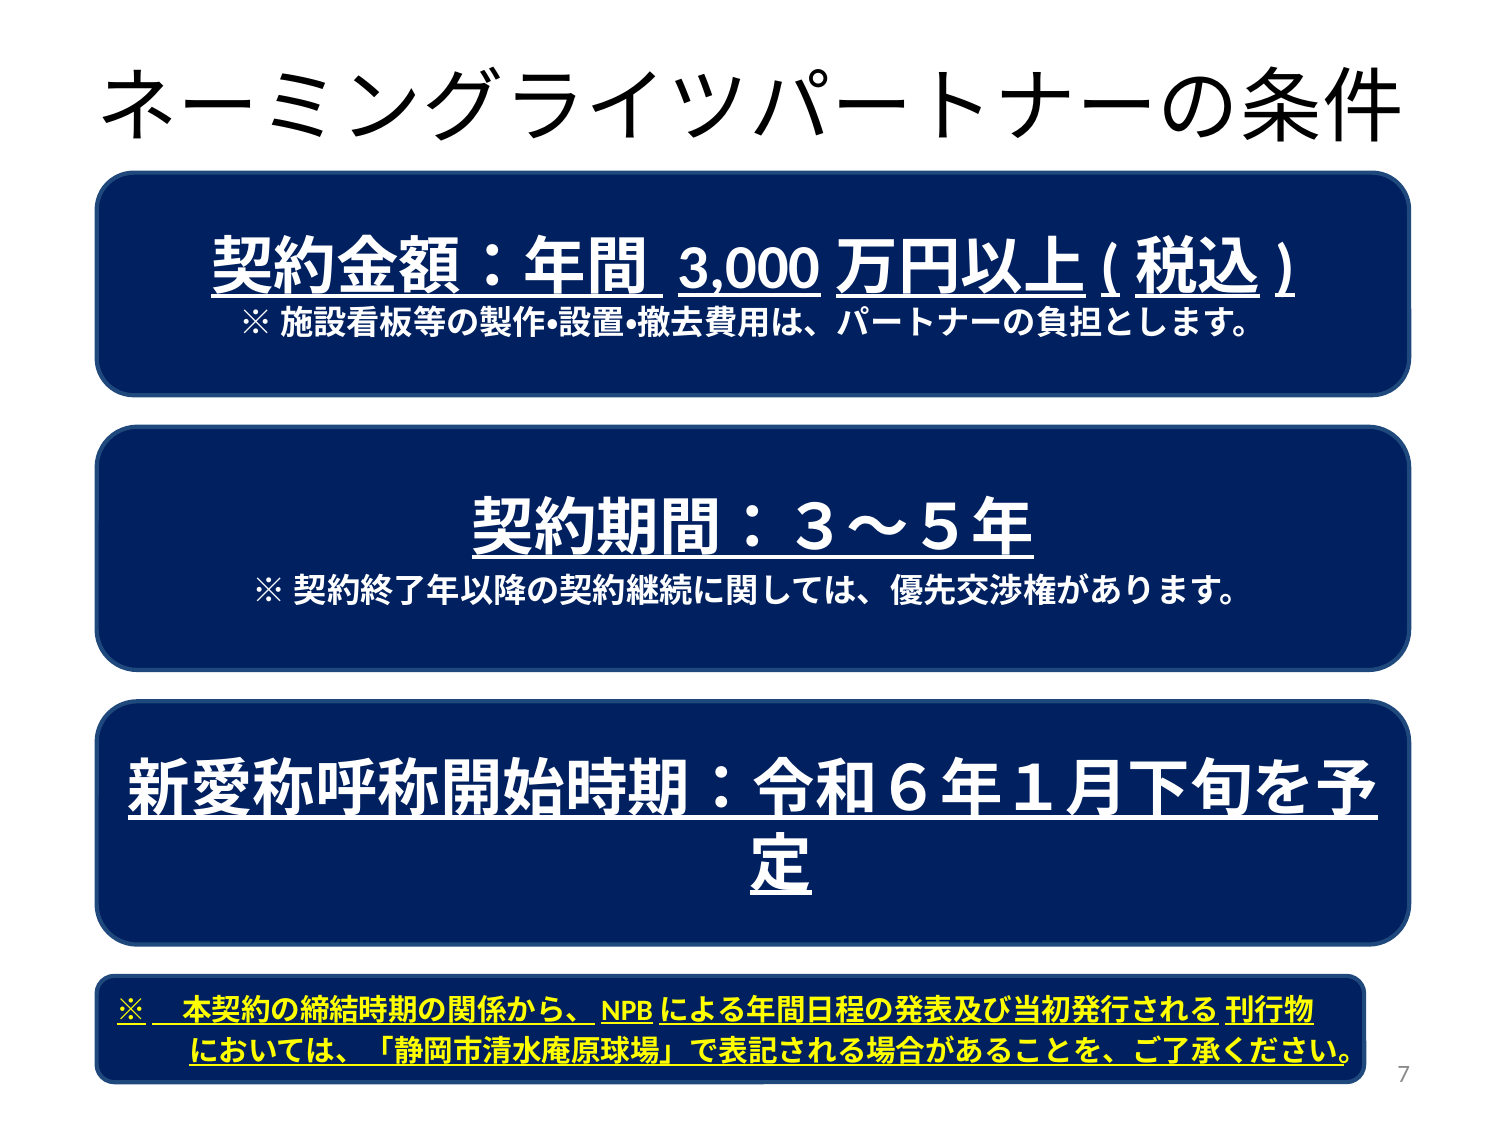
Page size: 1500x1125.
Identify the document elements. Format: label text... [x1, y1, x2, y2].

text_box ※ 本契約の締結時期の関係から、NPBによる年間日程の発表及び当初発行される 刊行物 においては、「静岡市清水庵原球場」で表記される場合があることを、ご了承ください。 [94, 973, 1367, 1085]
text_box 契約期間：３～５年 ※契約終了年以降の契約継続に関しては、優先交渉権があります。 [94, 424, 1412, 673]
slide_number 7 [1074, 1042, 1425, 1103]
text_box 新愛称呼称開始時期：令和６年１月下旬を予定 [94, 699, 1412, 947]
text_box 契約金額：年間 3,000万円以上(税込) ※施設看板等の製作・設置・撤去費用は、パートナーの負担とします。 [94, 170, 1412, 398]
title ネーミングライツパートナーの条件 [75, 45, 1425, 161]
list [75, 161, 1425, 1094]
